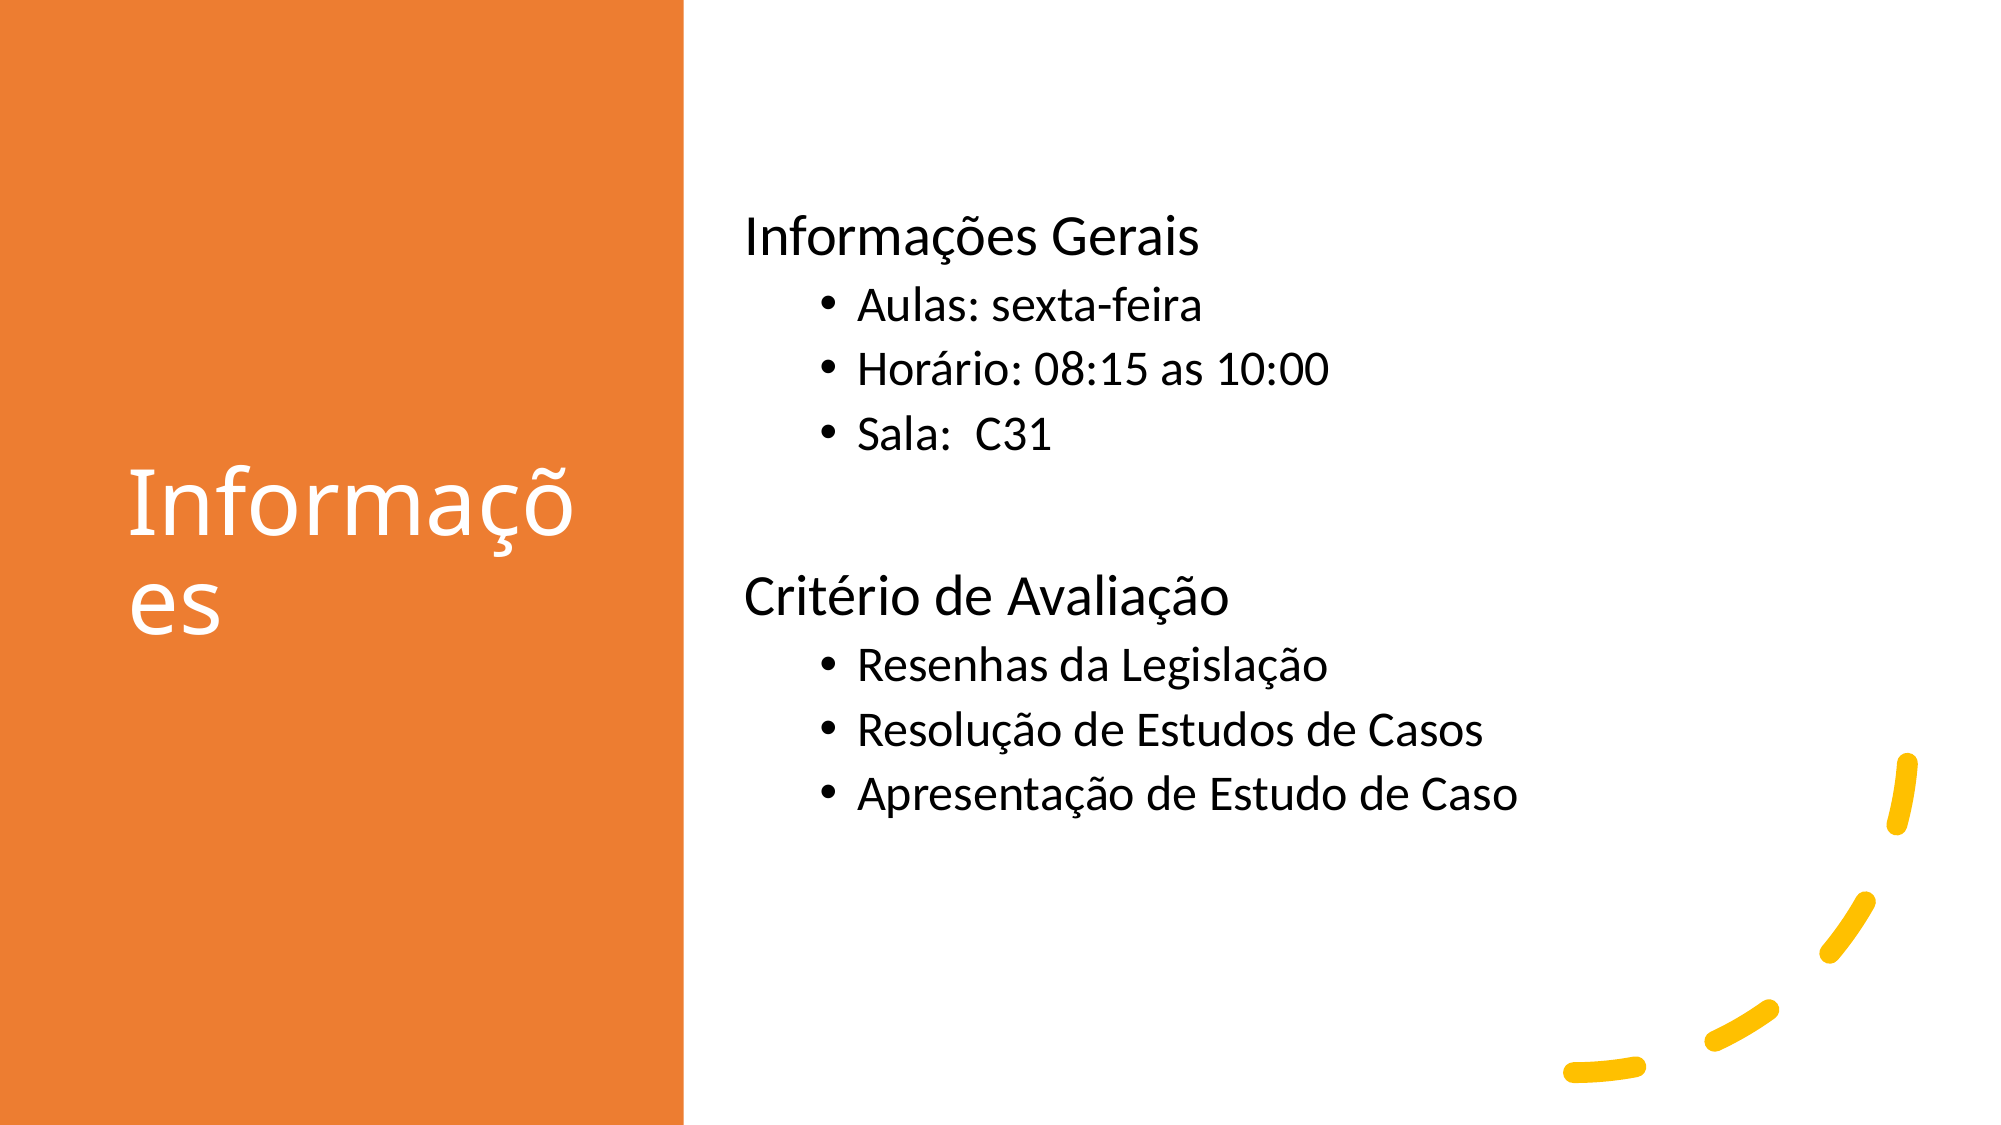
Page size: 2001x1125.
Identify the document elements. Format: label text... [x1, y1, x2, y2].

text_box [1572, 1014, 1764, 1074]
text_box [0, 0, 685, 1125]
text_box [1863, 737, 1909, 907]
title Informações [112, 97, 638, 1014]
text_box [685, 0, 2000, 1125]
list Informações Gerais Aulas: sexta-feira Horário: 08:15 as 10:00 Sala: C31 Critério de Avaliação Resenhas da Legislação Resolução de Estudos de Casos Apresentação de Estudo de Caso [729, 97, 1863, 1014]
